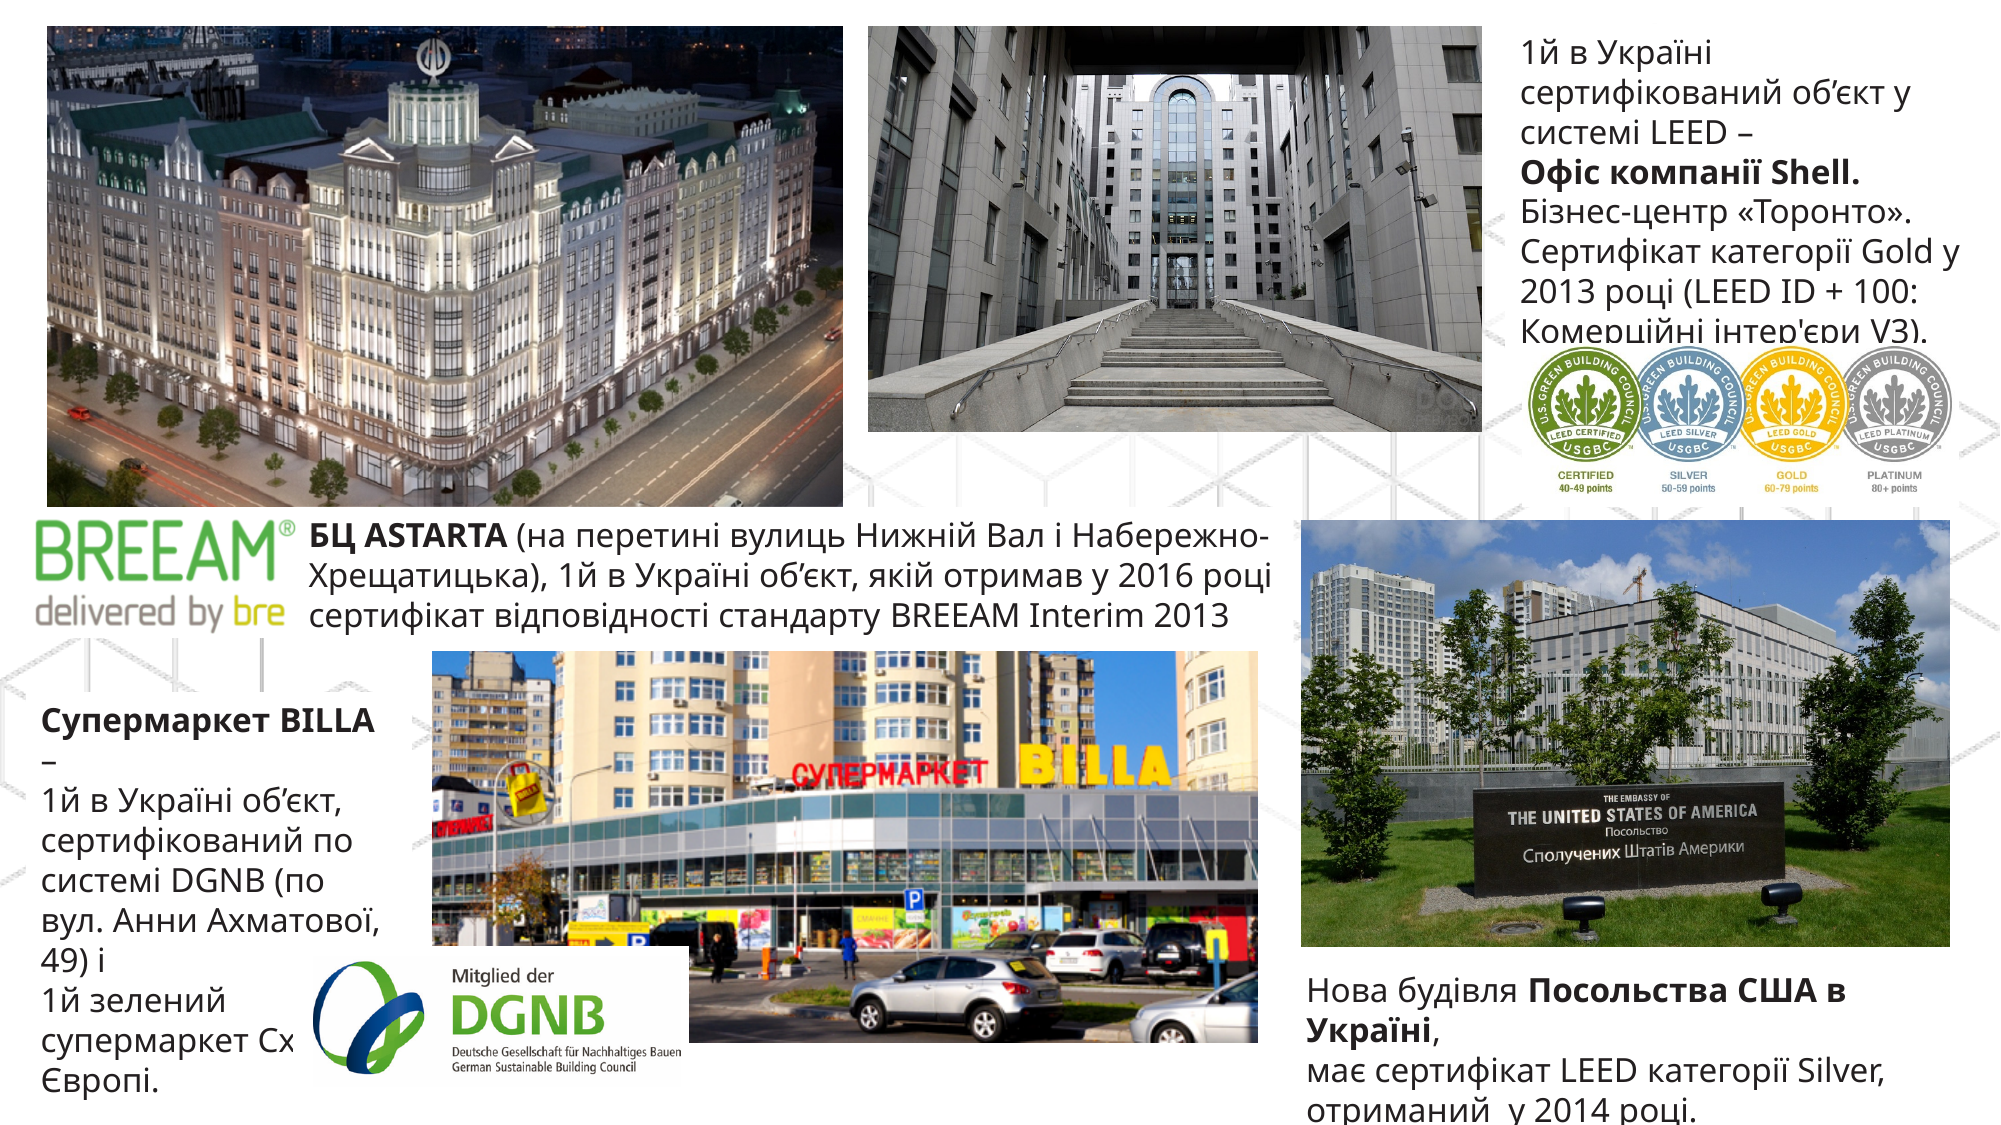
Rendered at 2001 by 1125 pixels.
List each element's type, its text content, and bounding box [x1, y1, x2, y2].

text_box Нова будівля Посольства США в Україні, має сертифікат LEED категорії Silver, отриманий у 2014 році. [1291, 962, 1930, 1125]
text_box Супермаркет BILLA – 1й в Україні об’єкт, сертифікований по системі DGNB (по вул. Анни Ахматової, 49) і 1й зелений супермаркет Східної Європі. [25, 692, 413, 1107]
text_box 1й в Україні сертифікований об’єкт у системі LEED – Офіс компанії Shell. Бізнес-центр «Торонто». Сертифікат категорії Gold у 2013 році (LEED ID + 100: Комерційні інтер'єри V3). [1505, 23, 2000, 388]
text_box БЦ АSTARTA (на перетині вулиць Нижній Вал і Набережно-Хрещатицька), 1й в Україні об’єкт, якій отримав у 2016 році сертифікат відповідності стандарту BREEAM Interim 2013 [293, 506, 1294, 682]
picture [0, 0, 2000, 1125]
